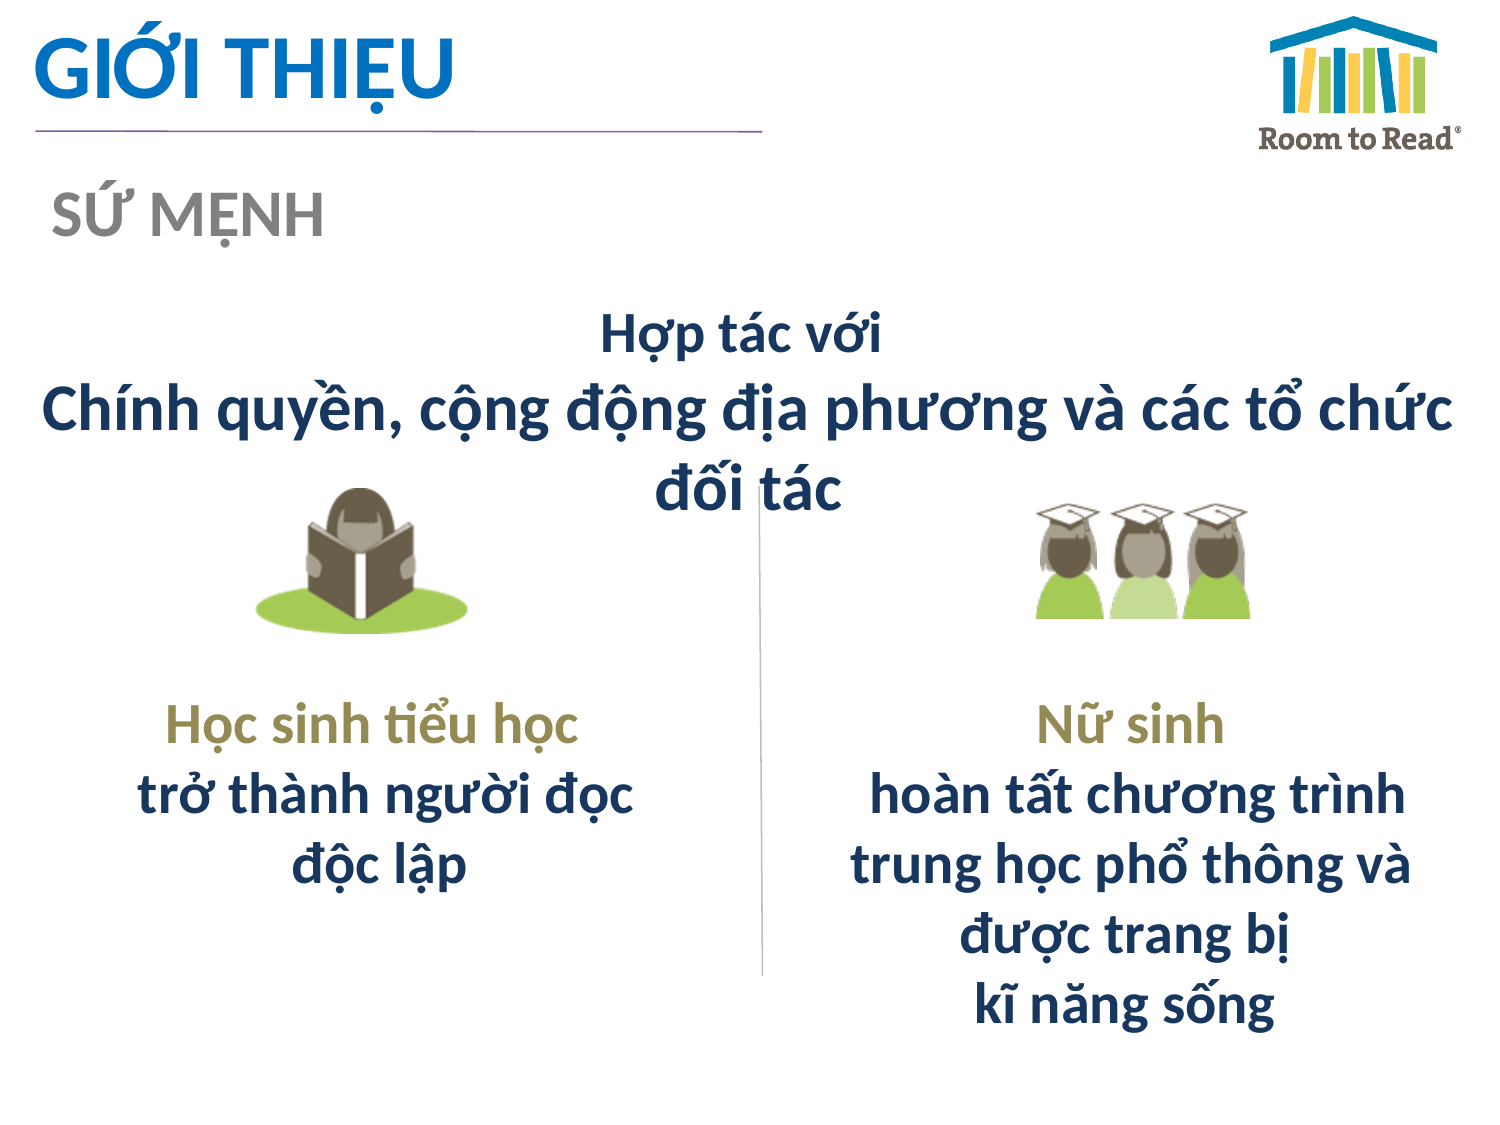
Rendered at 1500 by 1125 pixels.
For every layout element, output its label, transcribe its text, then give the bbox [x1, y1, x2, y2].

text_box [0, 21, 629, 163]
picture [178, 487, 545, 634]
text_box Hợp tác với Chính quyền, cộng động địa phương và các tổ chức đối tác [16, 286, 1481, 532]
text_box SỨ MỆNH [36, 162, 341, 257]
text_box GIỚI THIỆU [18, 0, 474, 125]
text_box Học sinh tiểu học trở thành người đọc độc lập [64, 678, 694, 903]
picture [1257, 14, 1464, 152]
text_box Nữ sinh hoàn tất chương trình trung học phổ thông và được trang bị kĩ năng sống [800, 678, 1463, 1043]
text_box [758, 485, 763, 977]
picture [959, 502, 1326, 619]
